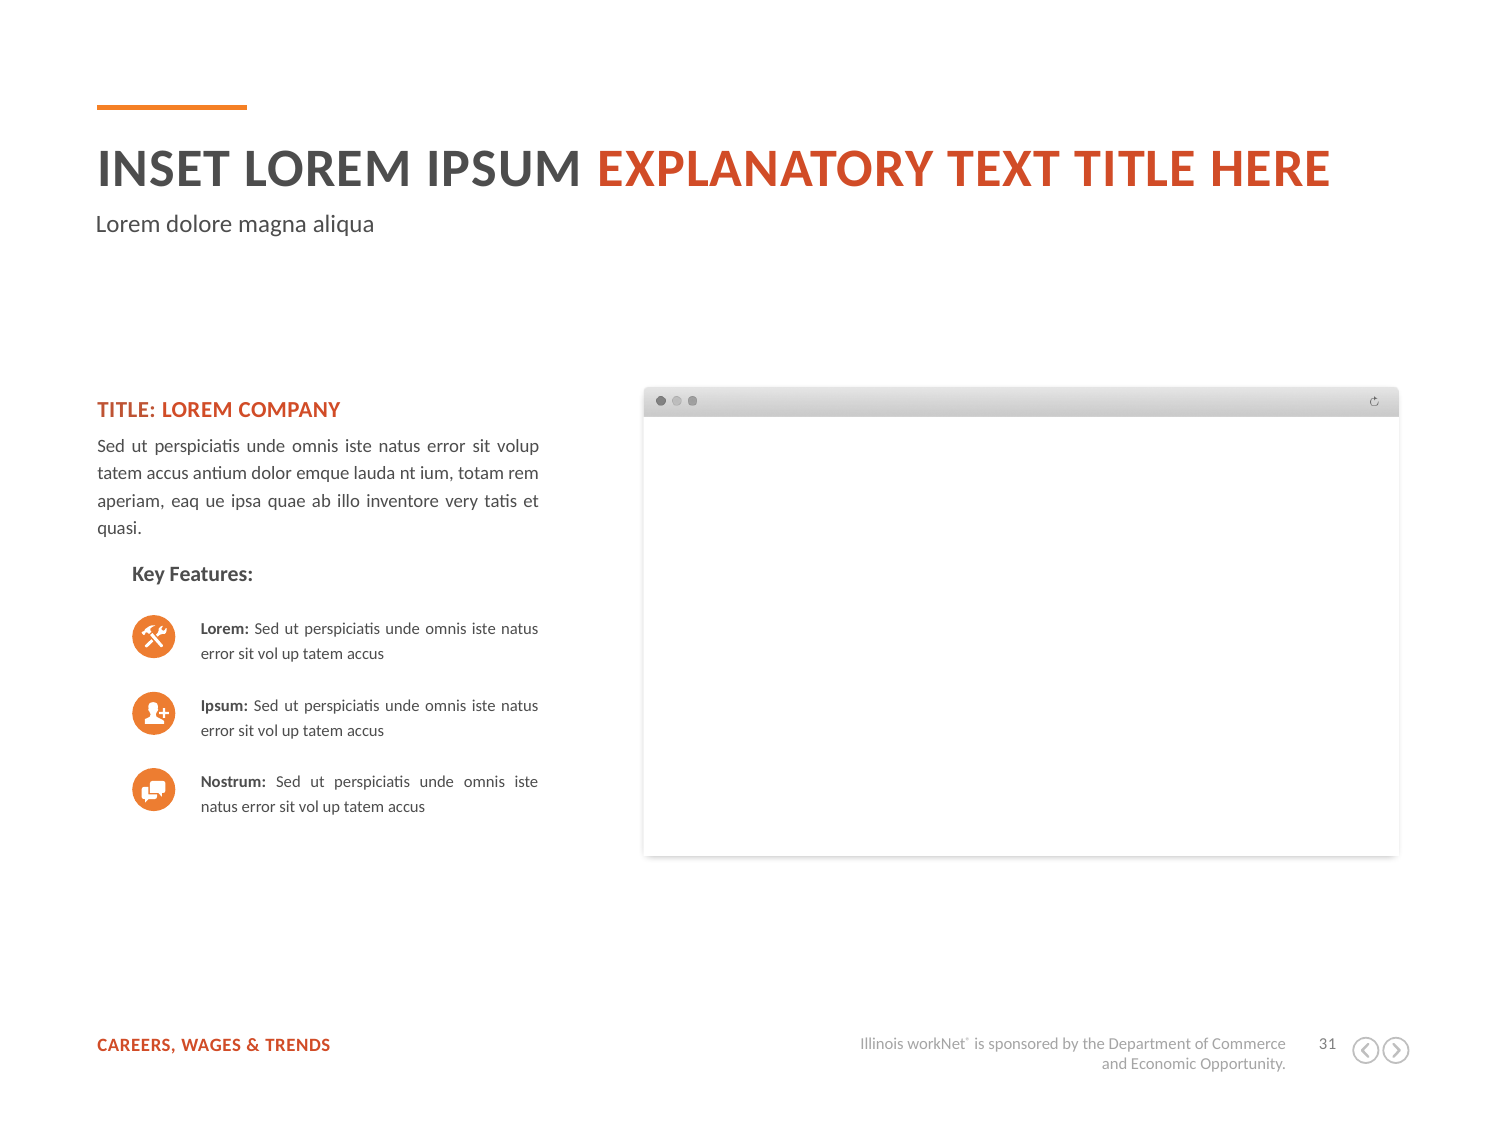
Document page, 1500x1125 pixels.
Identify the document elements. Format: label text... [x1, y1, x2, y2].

text_box title: Lorem Company [97, 386, 539, 422]
list Lorem dolore magna aliqua [95, 212, 1401, 276]
list Inset lorem ipsum explanatory text title here [97, 132, 1403, 184]
text_box Lorem: Sed ut perspiciatis unde omnis iste natus error sit vol up tatem accus [200, 612, 539, 663]
picture [640, 383, 1401, 866]
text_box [132, 691, 176, 735]
text_box Sed ut perspiciatis unde omnis iste natus error sit volup tatem accus antium dolor emque lauda nt ium, totam rem aperiam, eaq ue ipsa quae ab illo inventore very tatis et quasi. [97, 429, 539, 538]
text_box Ipsum: Sed ut perspiciatis unde omnis iste natus error sit vol up tatem accus [200, 689, 539, 740]
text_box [132, 767, 176, 812]
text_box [132, 615, 176, 659]
text_box Nostrum: Sed ut perspiciatis unde omnis iste natus error sit vol up tatem accus [200, 765, 539, 816]
text_box Key Features: [132, 558, 537, 586]
